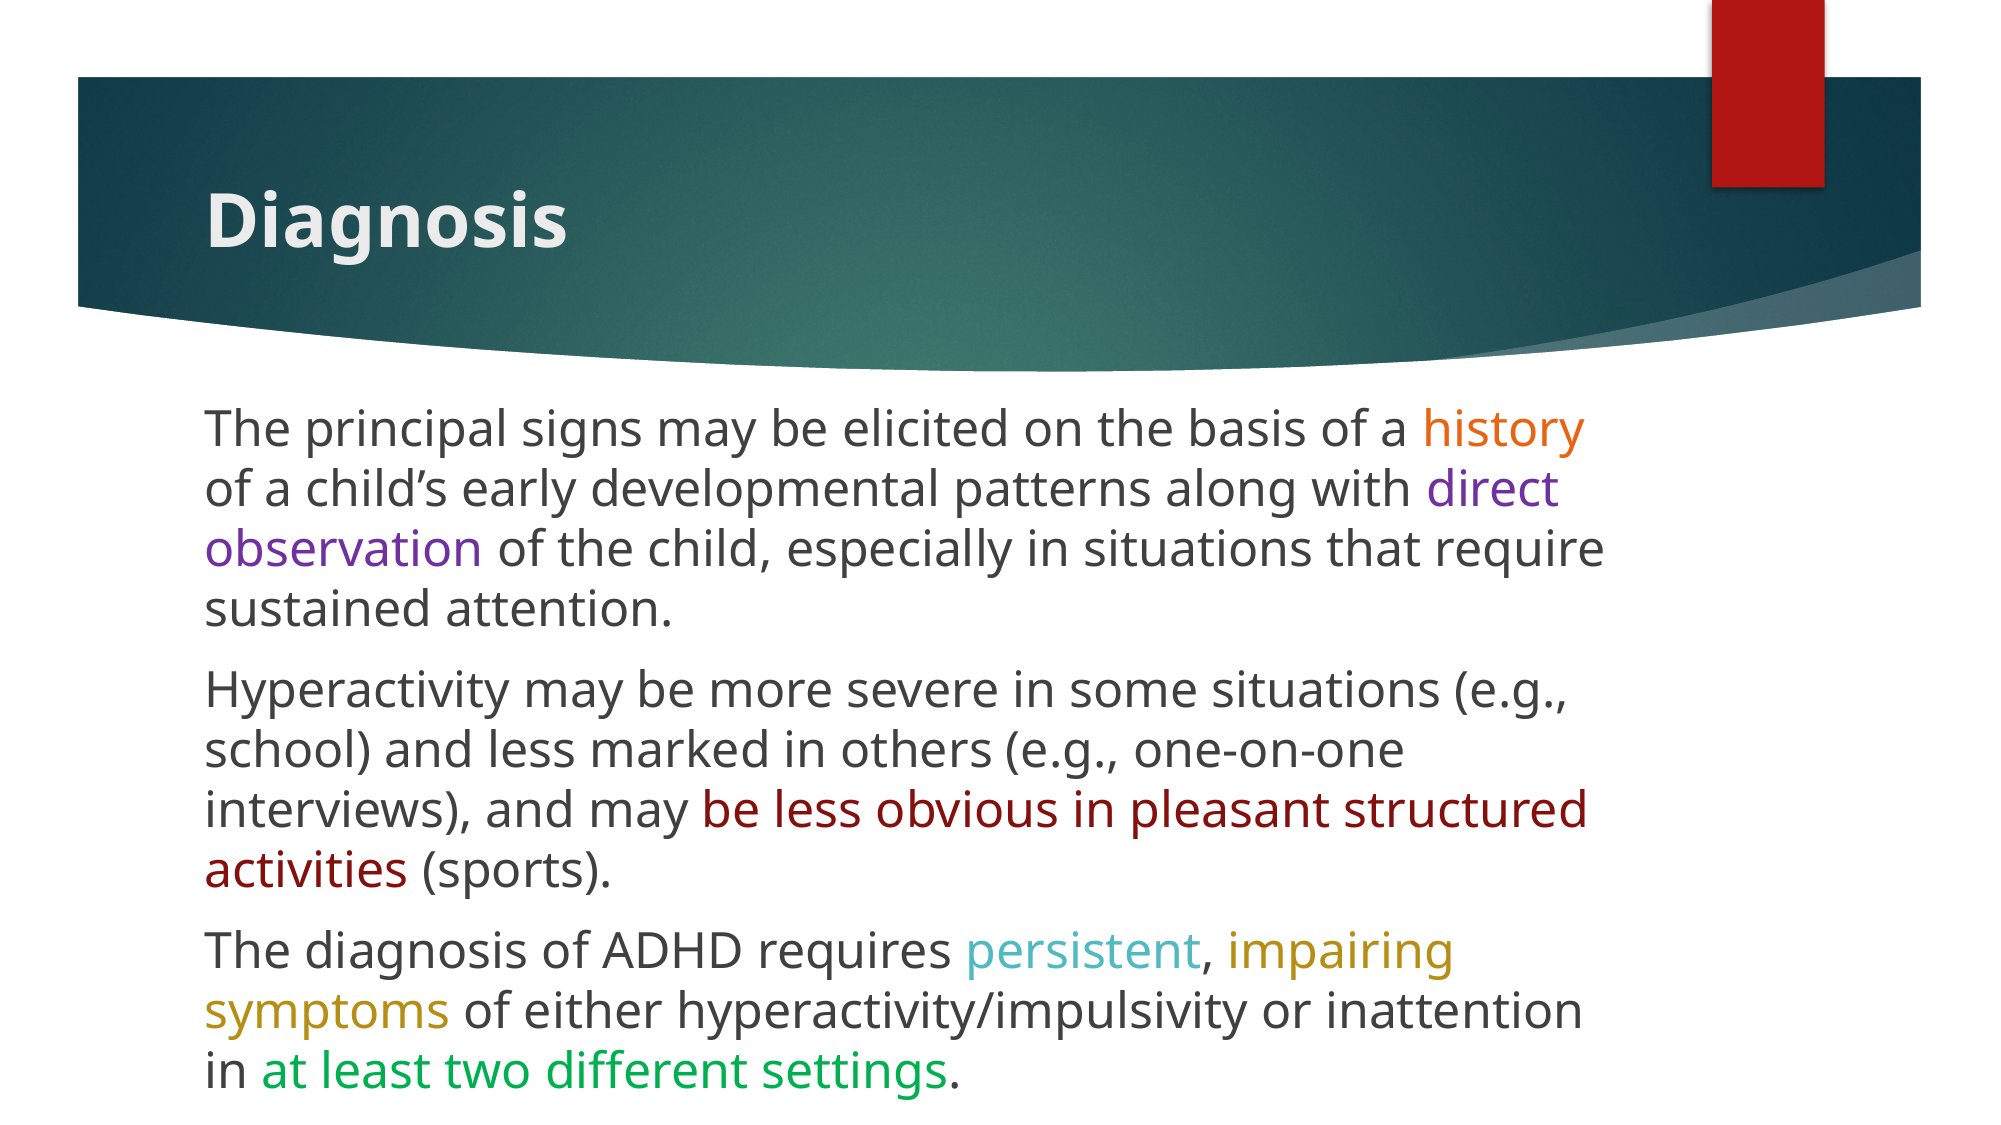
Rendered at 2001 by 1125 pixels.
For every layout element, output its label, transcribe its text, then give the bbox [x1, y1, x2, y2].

list The principal signs may be elicited on the basis of a history of a child’s early developmental patterns along with direct observation of the child, especially in situations that require sustained attention. Hyperactivity may be more severe in some situations (e.g., school) and less marked in others (e.g., one-on-one interviews), and may be less obvious in pleasant structured activities (sports). The diagnosis of ADHD requires persistent, impairing symptoms of either hyperactivity/impulsivity or inattention in at least two different settings. [189, 389, 1638, 1125]
title Diagnosis [189, 159, 1638, 276]
